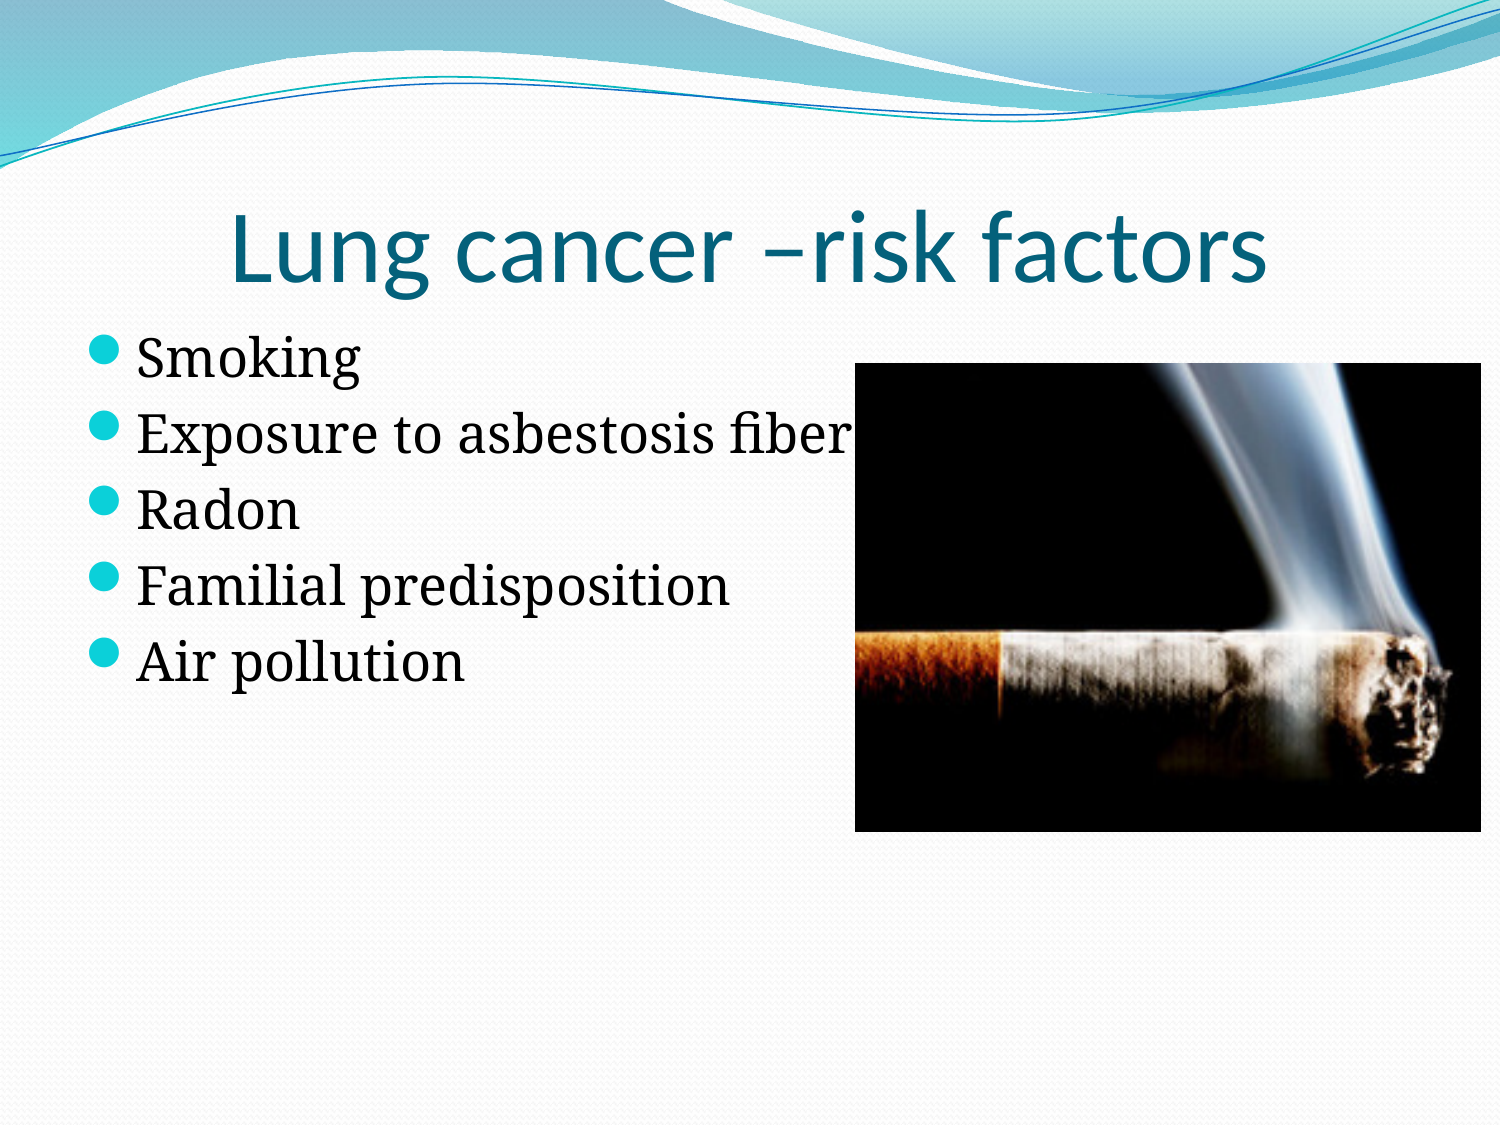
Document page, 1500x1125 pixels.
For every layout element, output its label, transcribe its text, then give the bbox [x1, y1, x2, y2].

list Smoking Exposure to asbestosis fibers Radon Familial predisposition Air pollution [70, 316, 1421, 1037]
title Lung cancer –risk factors [75, 115, 1425, 303]
picture [855, 362, 1481, 833]
text_box [848, 364, 1421, 845]
